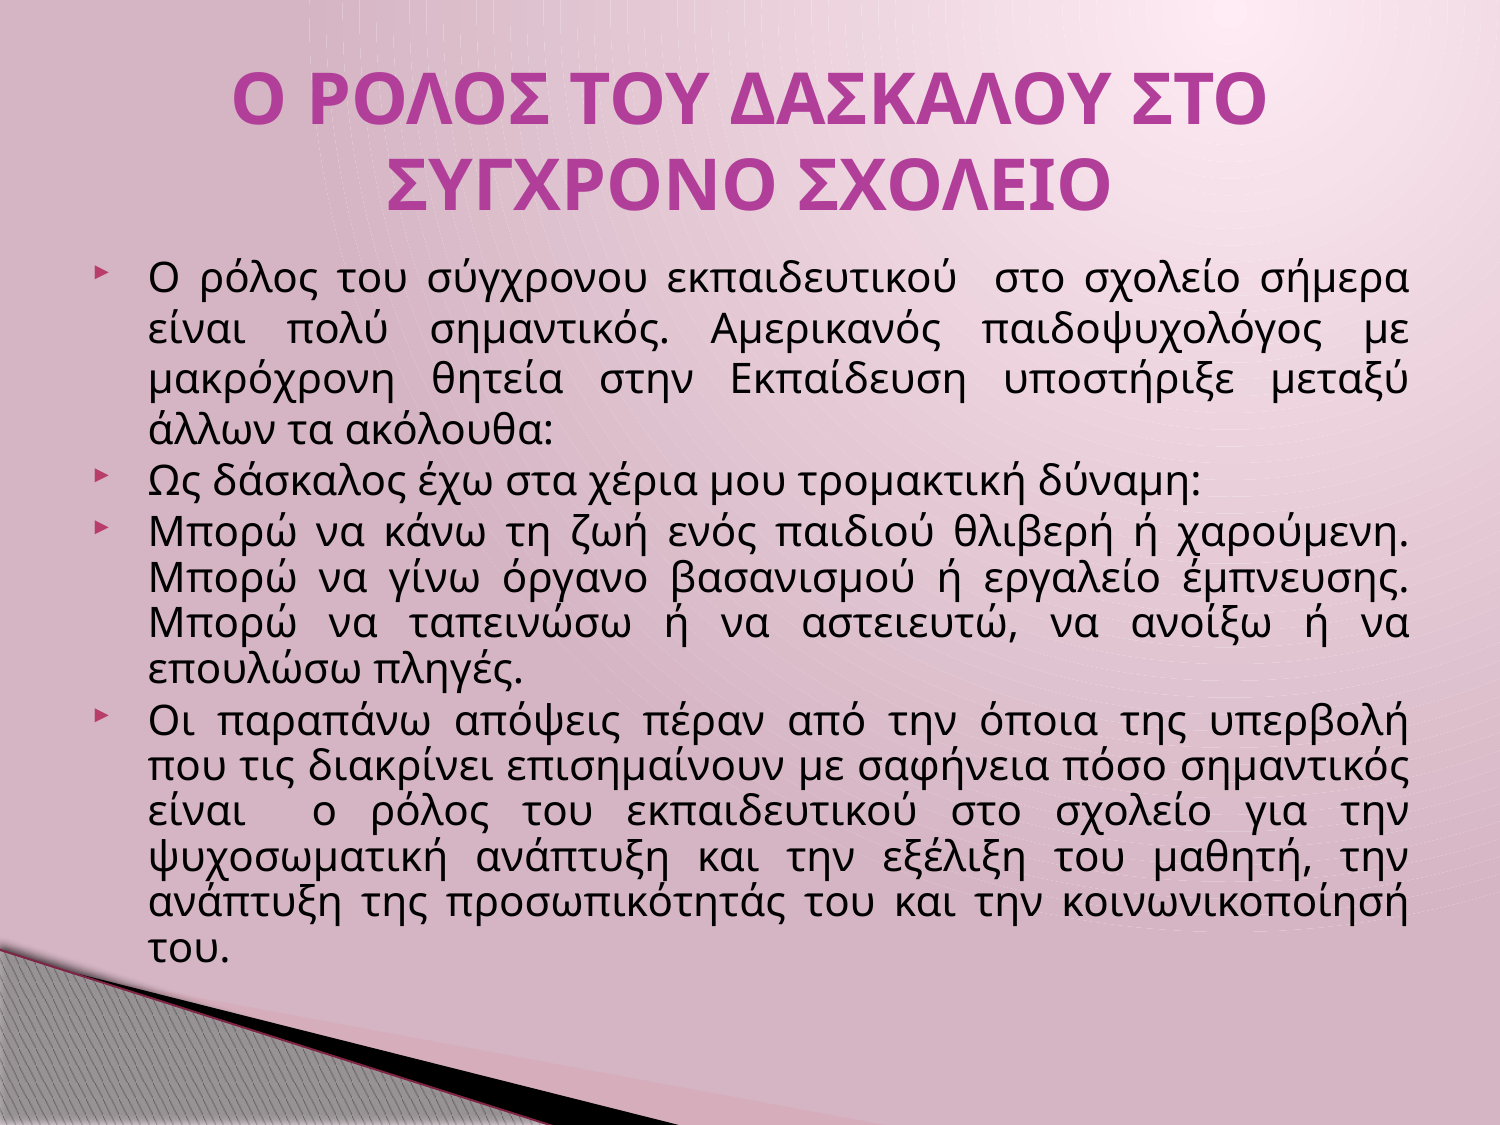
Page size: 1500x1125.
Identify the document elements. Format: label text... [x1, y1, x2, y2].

list Ο ρόλος του σύγχρονου εκπαιδευτικού στο σχολείο σήμερα είναι πολύ σημαντικός. Αμερικανός παιδοψυχολόγος με μακρόχρονη θητεία στην Εκπαίδευση υποστήριξε μεταξύ άλλων τα ακόλουθα: Ως δάσκαλος έχω στα χέρια μου τρομακτική δύναμη: Μπορώ να κάνω τη ζωή ενός παιδιού θλιβερή ή χαρούμενη. Μπορώ να γίνω όργανο βασανισμού ή εργαλείο έμπνευσης. Μπορώ να ταπεινώσω ή να αστειευτώ, να ανοίξω ή να επουλώσω πληγές. Οι παραπάνω απόψεις πέραν από την όποια της υπερβολή που τις διακρίνει επισημαίνουν με σαφήνεια πόσο σημαντικός είναι ο ρόλος του εκπαιδευτικού στο σχολείο για την ψυχοσωματική ανάπτυξη και την εξέλιξη του μαθητή, την ανάπτυξη της προσωπικότητάς του και την κοινωνικοποίησή του. [75, 243, 1425, 986]
title Ο ΡΟΛΟΣ ΤΟΥ ΔΑΣΚΑΛΟΥ ΣΤΟ ΣΥΓΧΡΟΝΟ ΣΧΟΛΕΙΟ [75, 45, 1425, 233]
